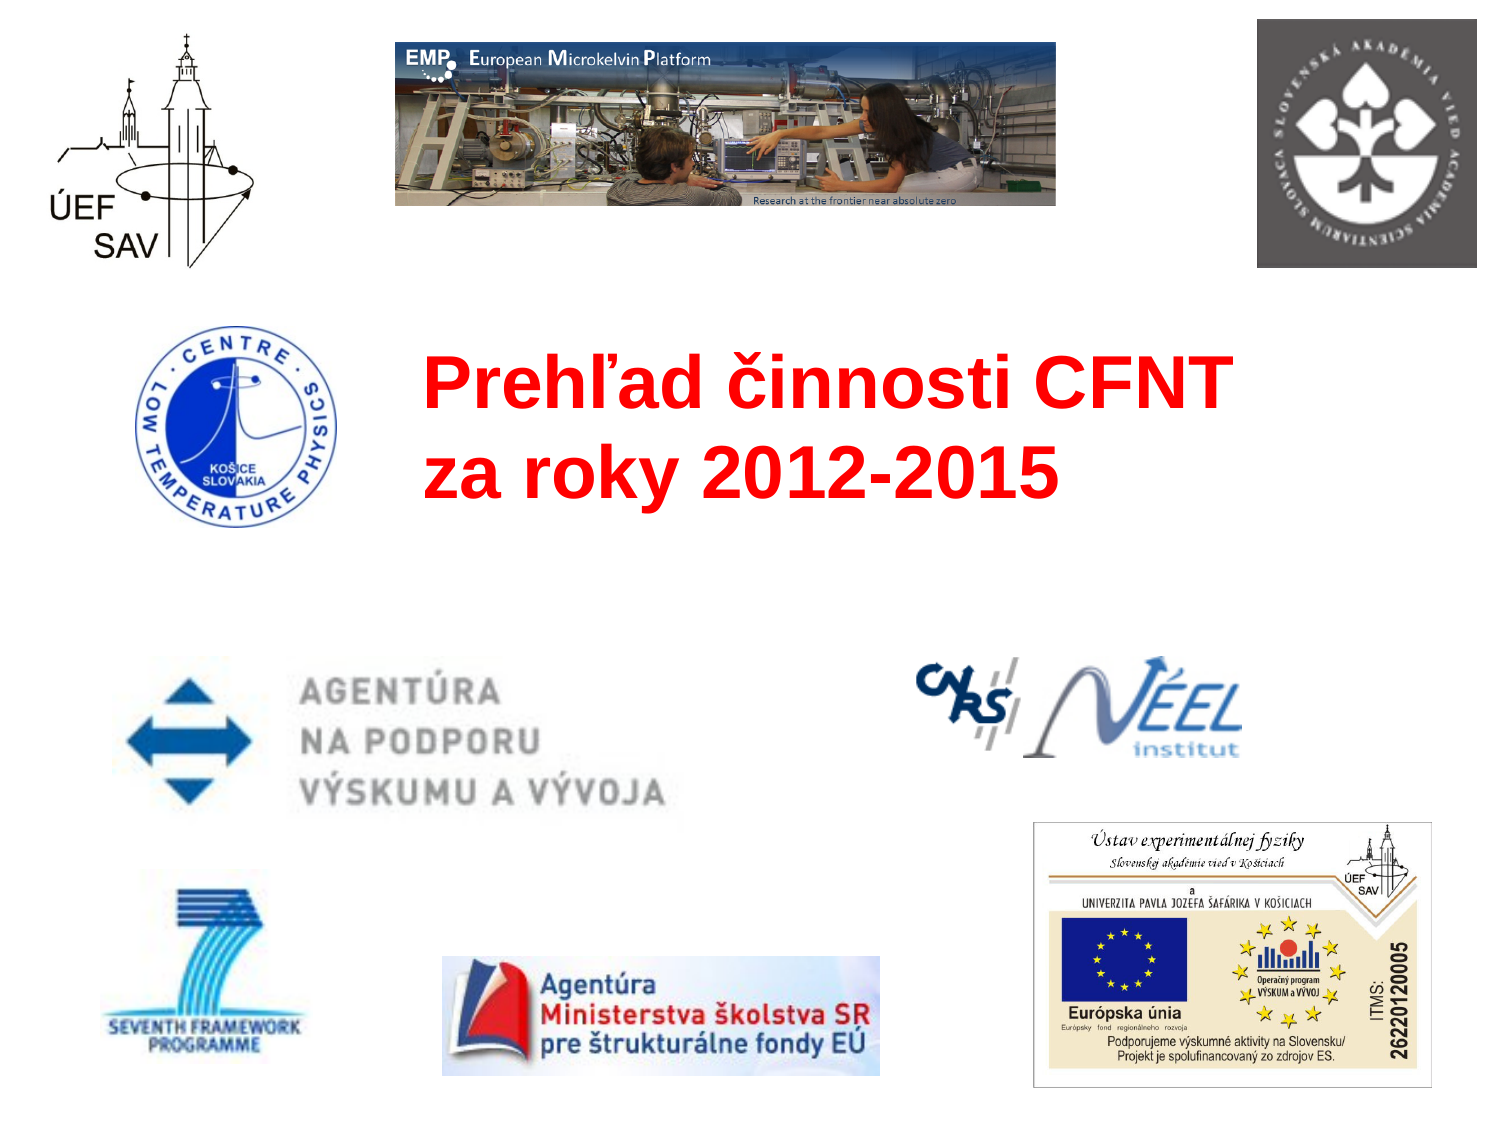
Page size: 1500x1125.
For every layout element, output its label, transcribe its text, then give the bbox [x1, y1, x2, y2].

picture [1257, 18, 1477, 268]
picture [1033, 822, 1432, 1088]
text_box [915, 656, 1242, 758]
picture [100, 869, 314, 1065]
text_box Prehľad činnosti CFNT za roky 2012-2015 [407, 326, 1317, 521]
picture [111, 656, 686, 833]
picture [395, 42, 1056, 207]
picture [40, 30, 261, 281]
picture [442, 956, 881, 1076]
picture [135, 325, 337, 528]
